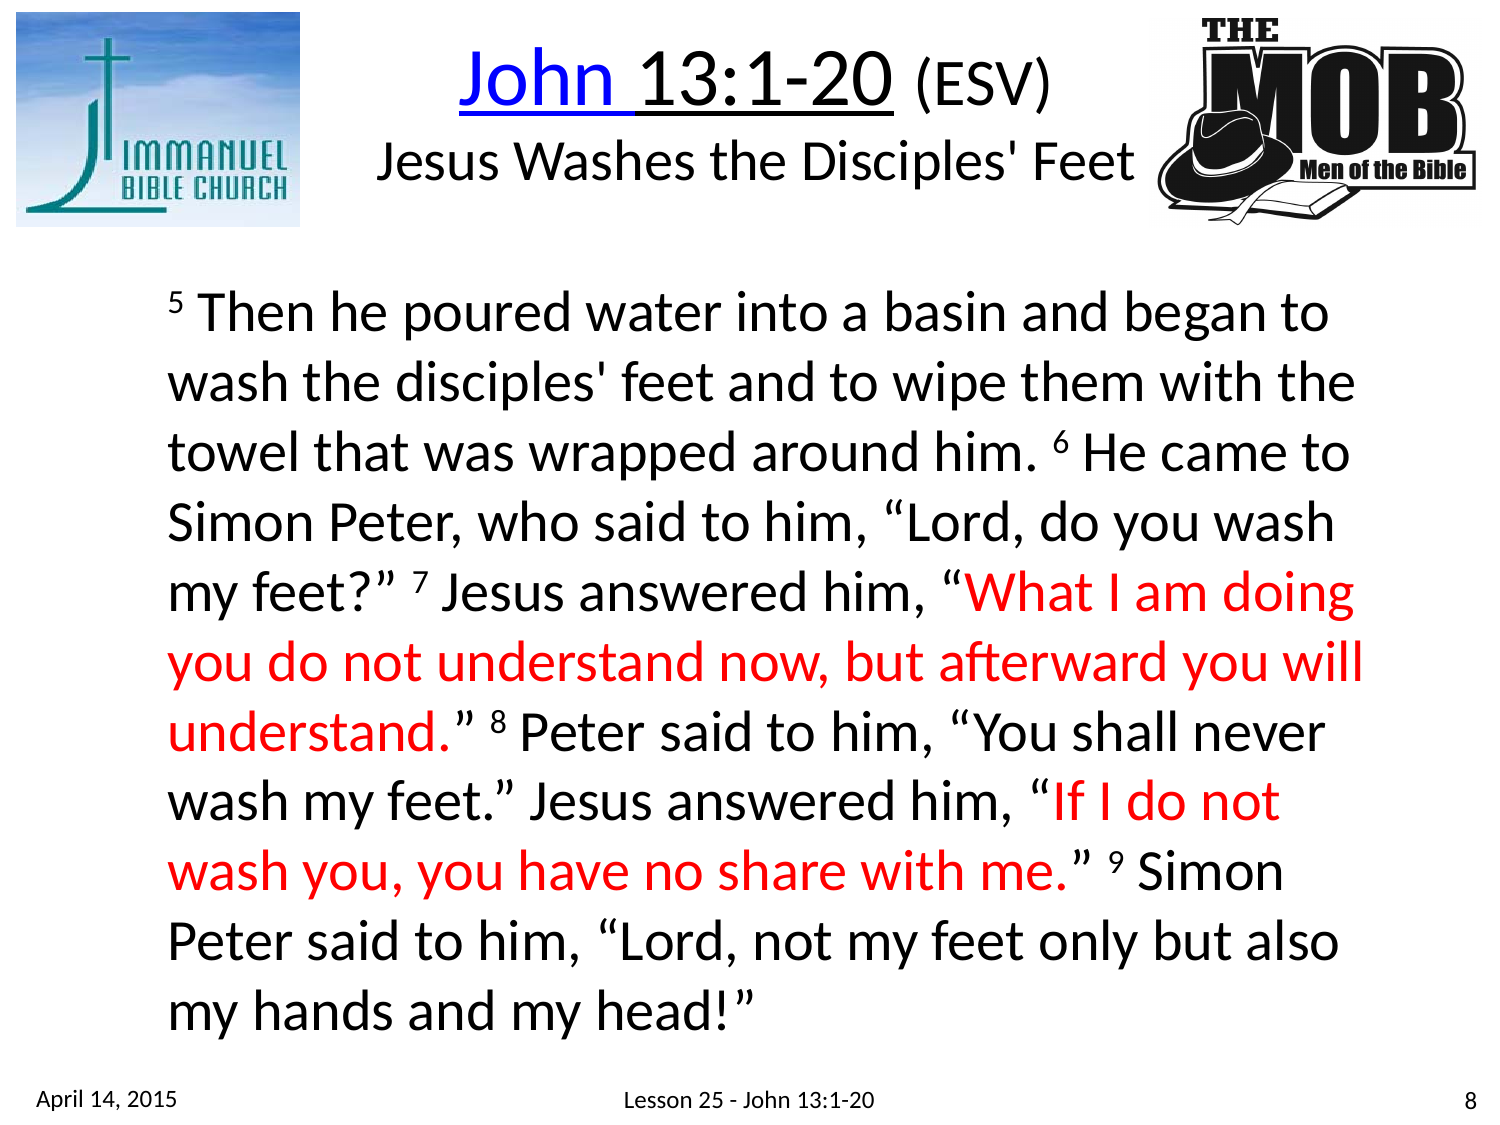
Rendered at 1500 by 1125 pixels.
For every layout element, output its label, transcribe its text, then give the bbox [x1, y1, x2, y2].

picture [16, 12, 300, 227]
text_box John 13:1-20 (ESV) Jesus Washes the Disciples' Feet [274, 14, 1238, 200]
footer Lesson 25 - John 13:1-20 [230, 1068, 1269, 1125]
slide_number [21, 1067, 279, 1125]
text_box 5 Then he poured water into a basin and began to wash the disciples' feet and to wipe them with the towel that was wrapped around him. 6 He came to Simon Peter, who said to him, “Lord, do you wash my feet?” 7 Jesus answered him, “What I am doing you do not understand now, but afterward you will understand.” 8 Peter said to him, “You shall never wash my feet.” Jesus answered him, “If I do not wash you, you have no share with me.” 9 Simon Peter said to him, “Lord, not my feet only but also my hands and my head!” [152, 265, 1400, 1050]
slide_number 8 [1379, 1069, 1493, 1125]
picture [1149, 18, 1482, 228]
